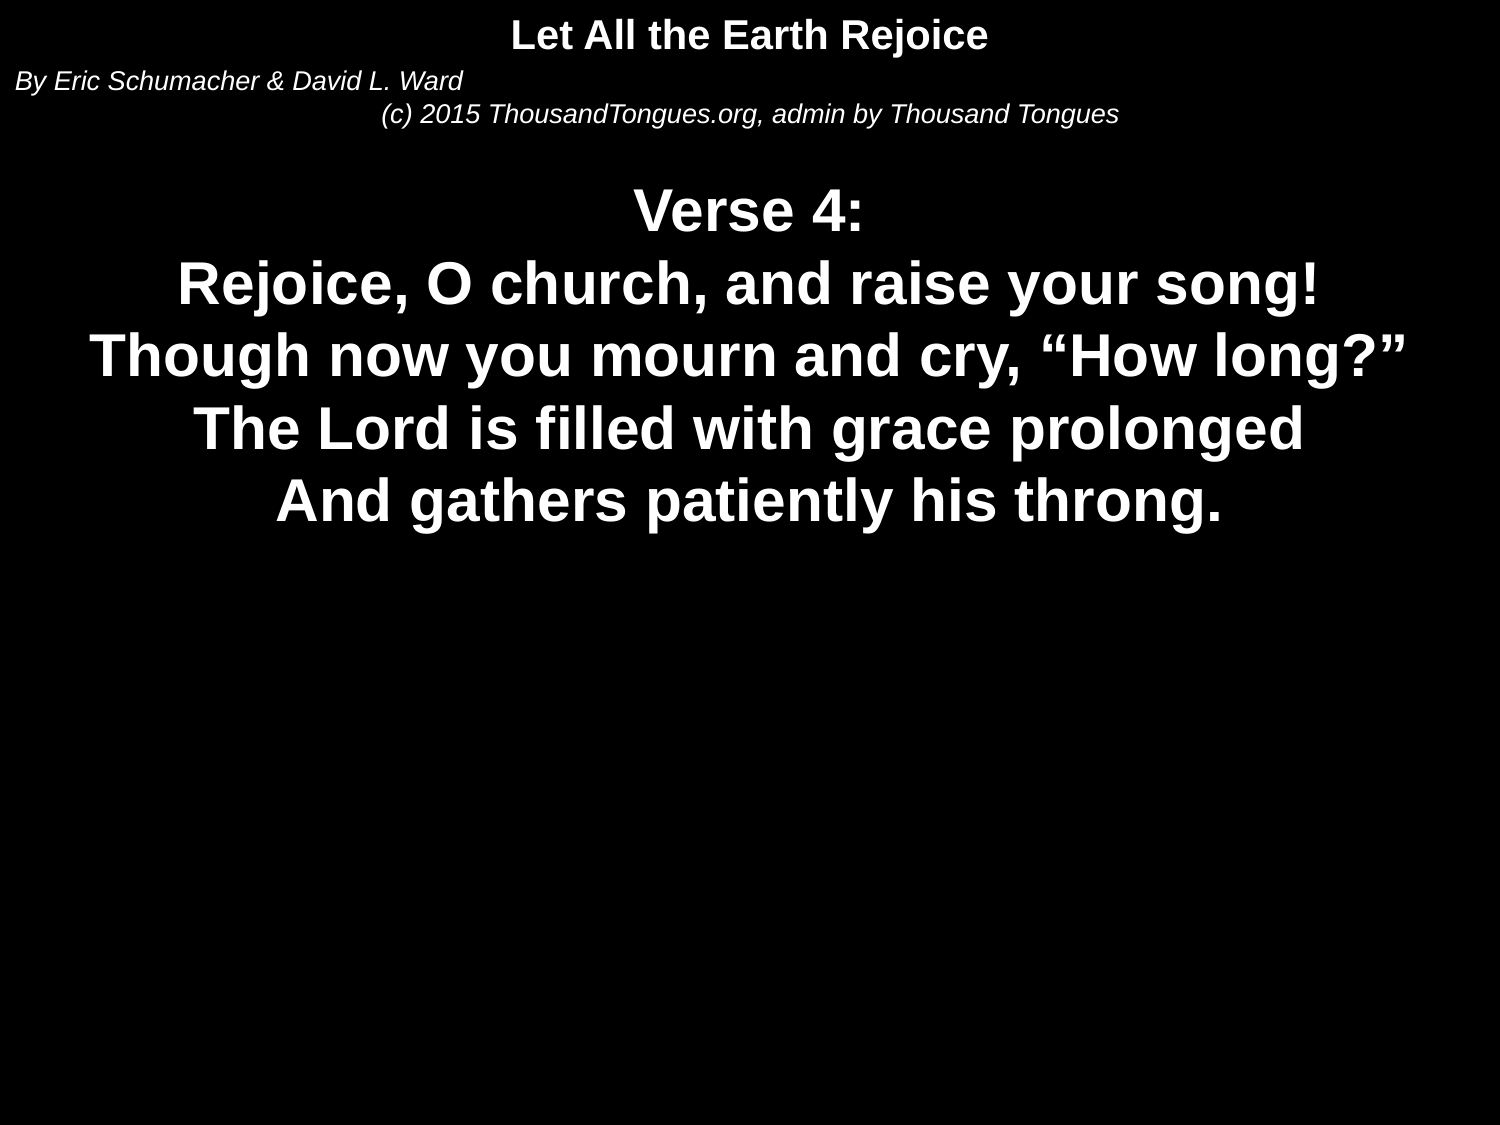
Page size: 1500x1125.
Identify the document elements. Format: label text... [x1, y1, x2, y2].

text_box Let All the Earth Rejoice [0, 0, 1500, 56]
text_box By Eric Schumacher & David L. Ward (c) 2015 ThousandTongues.org, admin by Thousand Tongues [0, 56, 1500, 136]
text_box Verse 4: Rejoice, O church, and raise your song! Though now you mourn and cry, “How long?” The Lord is filled with grace prolonged And gathers patiently his throng. [0, 164, 1500, 587]
